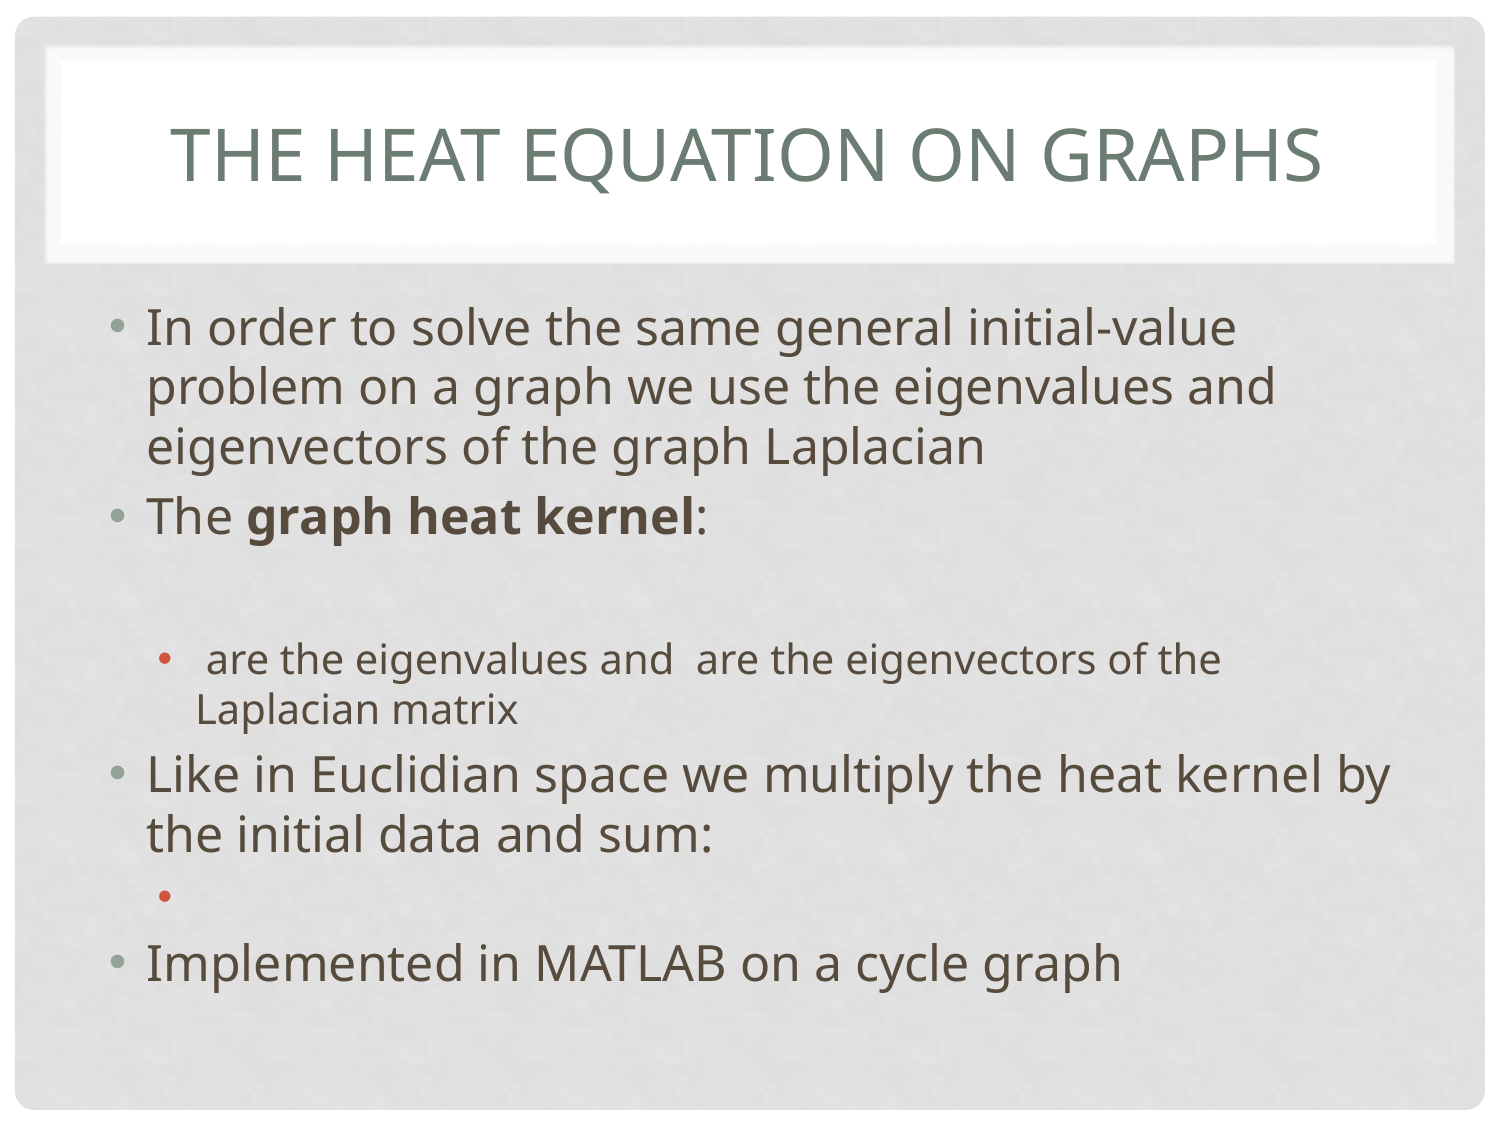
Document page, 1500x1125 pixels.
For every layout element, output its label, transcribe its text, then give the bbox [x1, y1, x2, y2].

title The Heat Equation on Graphs [69, 66, 1425, 238]
